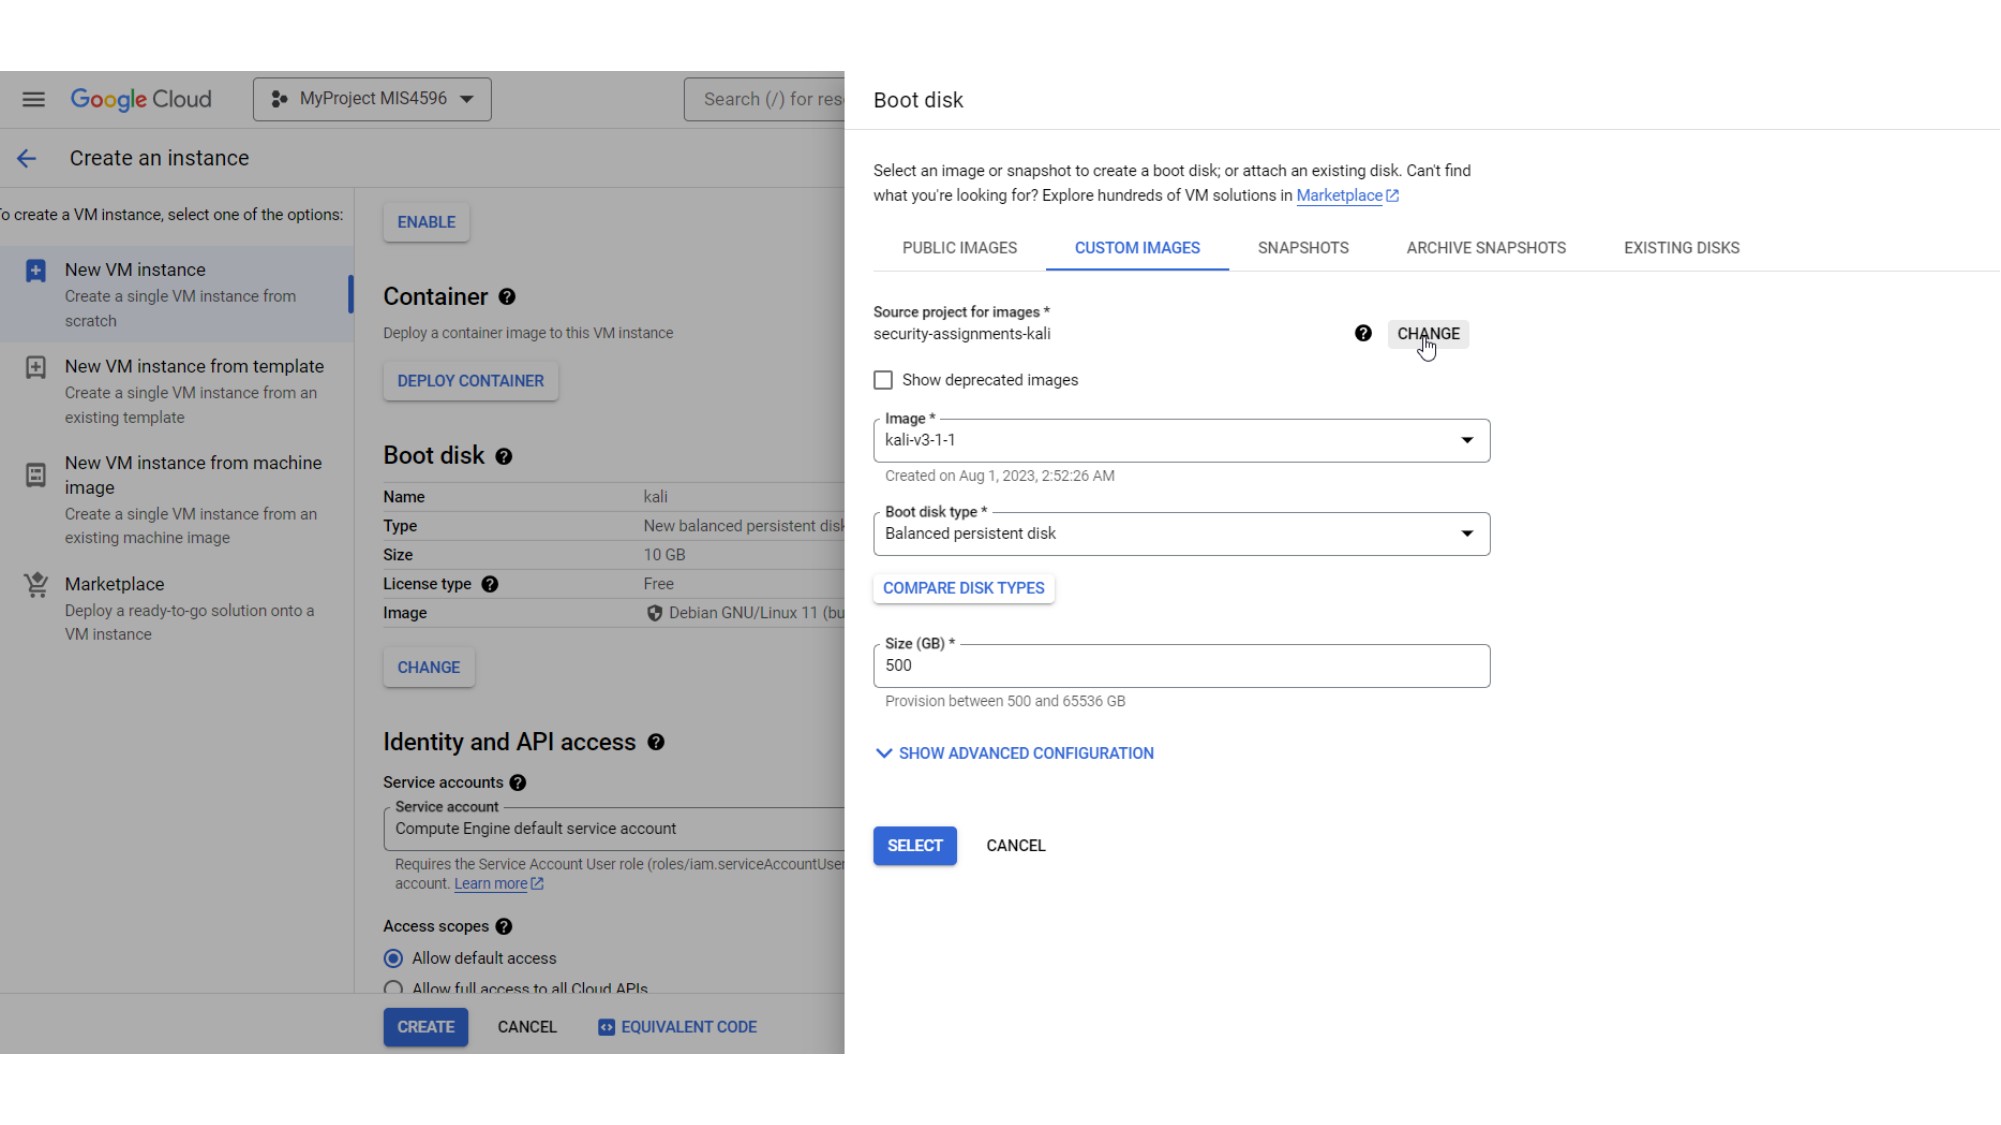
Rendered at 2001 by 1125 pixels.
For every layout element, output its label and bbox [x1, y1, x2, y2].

picture [0, 71, 2000, 1054]
